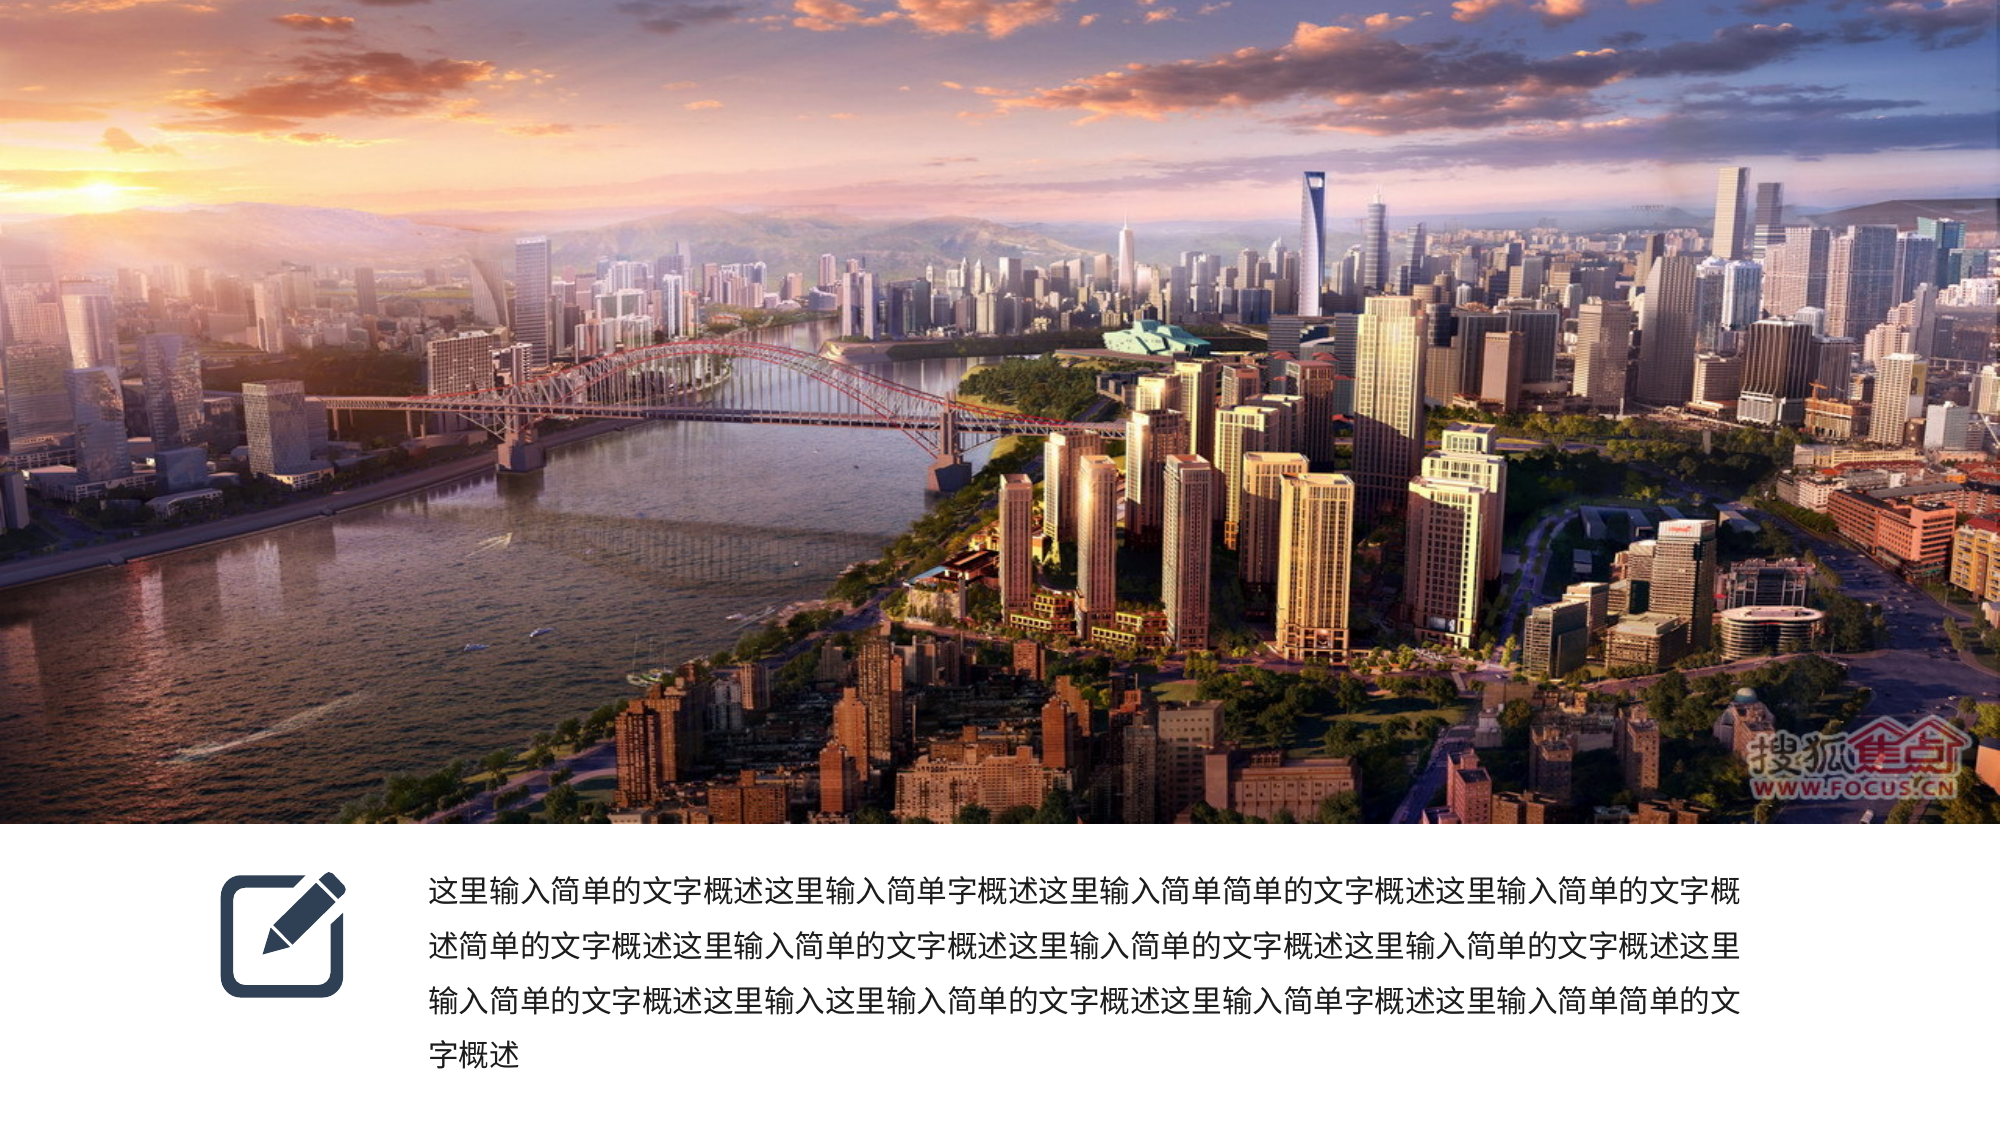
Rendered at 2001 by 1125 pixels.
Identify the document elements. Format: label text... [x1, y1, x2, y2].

text_box [220, 875, 344, 998]
text_box [318, 872, 346, 899]
text_box 这里输入简单的文字概述这里输入简单字概述这里输入简单简单的文字概述这里输入简单的文字概述简单的文字概述这里输入简单的文字概述这里输入简单的文字概述这里输入简单的文字概述这里输入简单的文字概述这里输入这里输入简单的文字概述这里输入简单字概述这里输入简单简单的文字概述 [413, 845, 1772, 1081]
picture [0, 0, 2000, 824]
